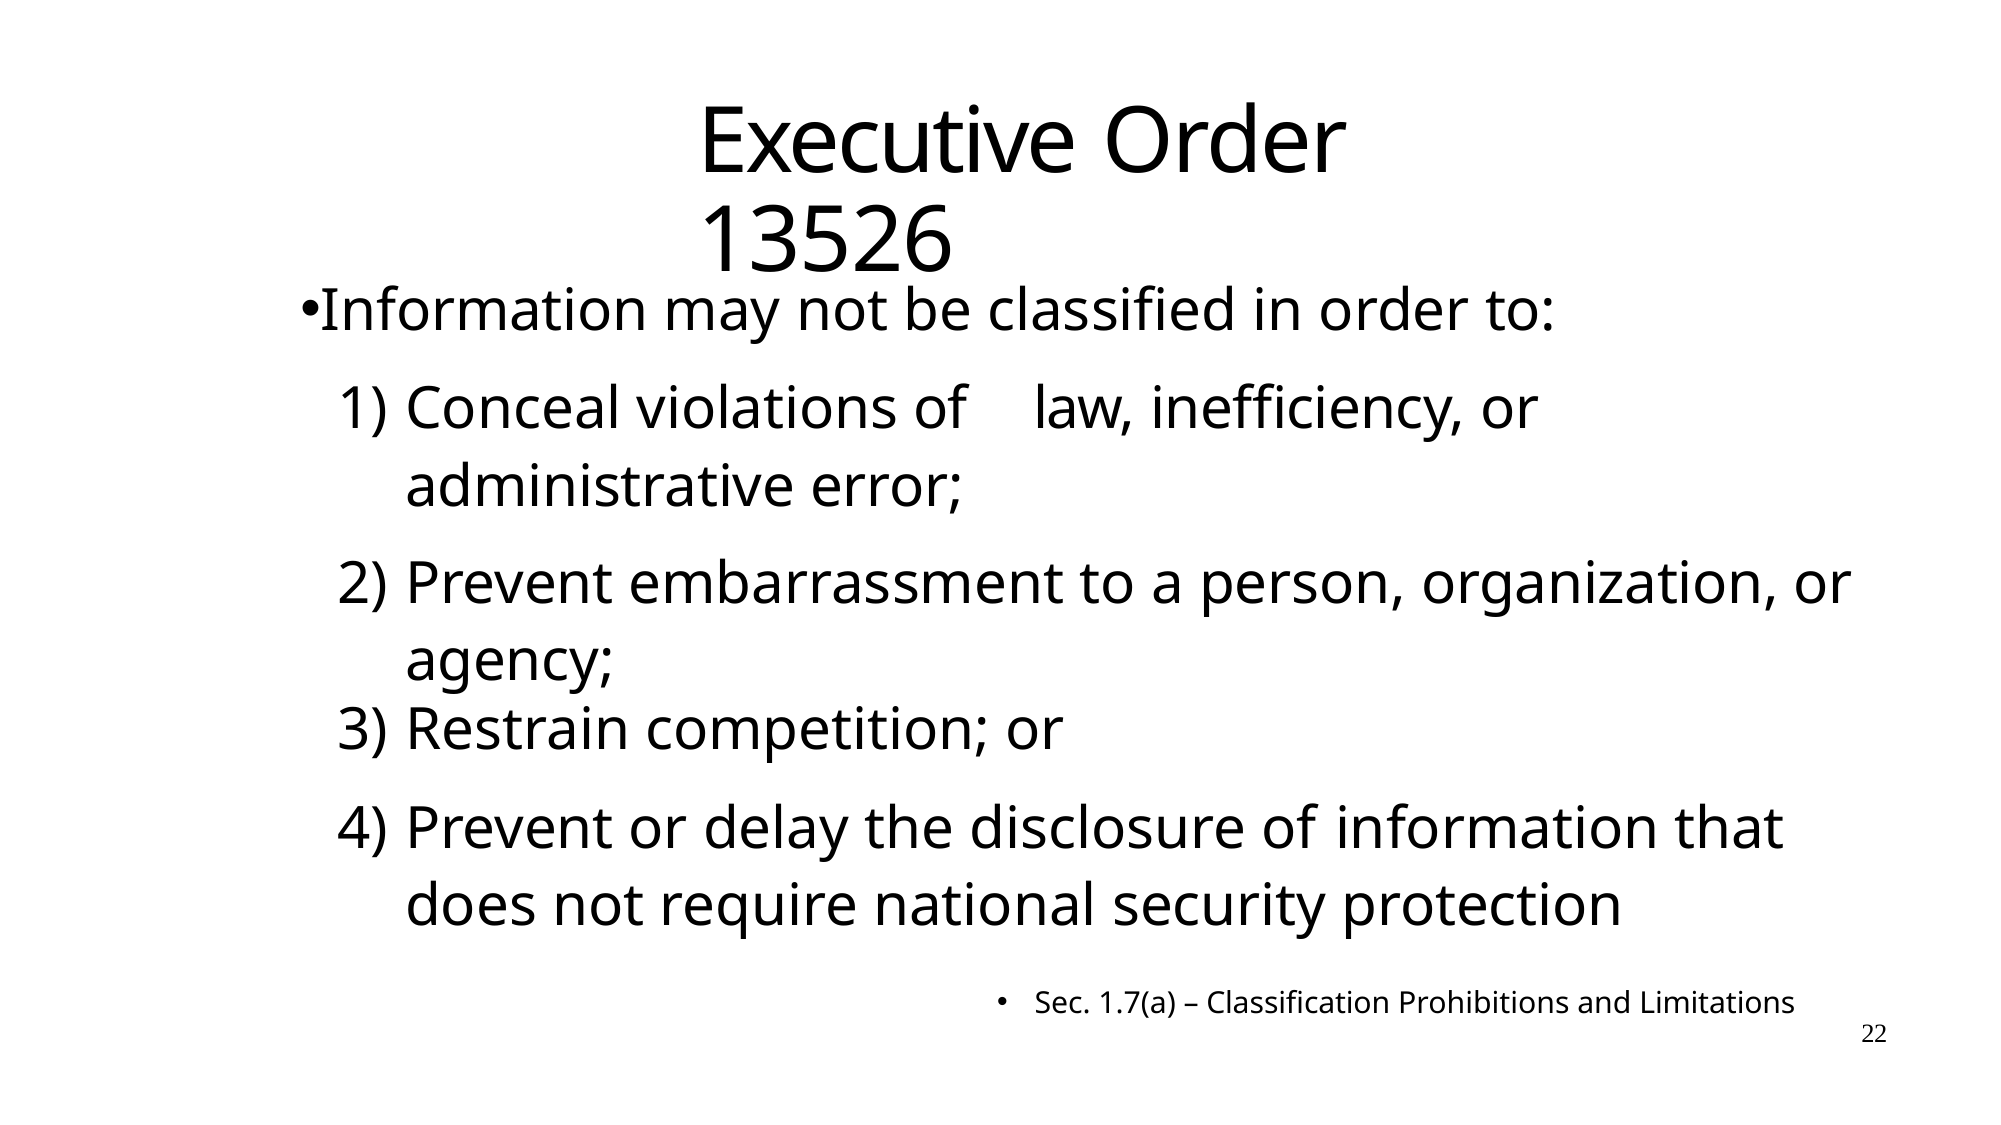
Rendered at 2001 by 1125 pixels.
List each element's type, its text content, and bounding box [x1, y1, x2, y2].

list Information may not be classified in order to: Conceal violations of law, inefficiency, or administrative error; Prevent embarrassment to a person, organization, or agency; Restrain competition; or Prevent or delay the disclosure of information that does not require national security protection Sec. 1.7(a) – Classification Prohibitions and Limitations [300, 271, 2000, 1020]
slide_number 22 [1855, 1020, 1910, 1125]
title Executive Order 13526 [695, 91, 1618, 271]
